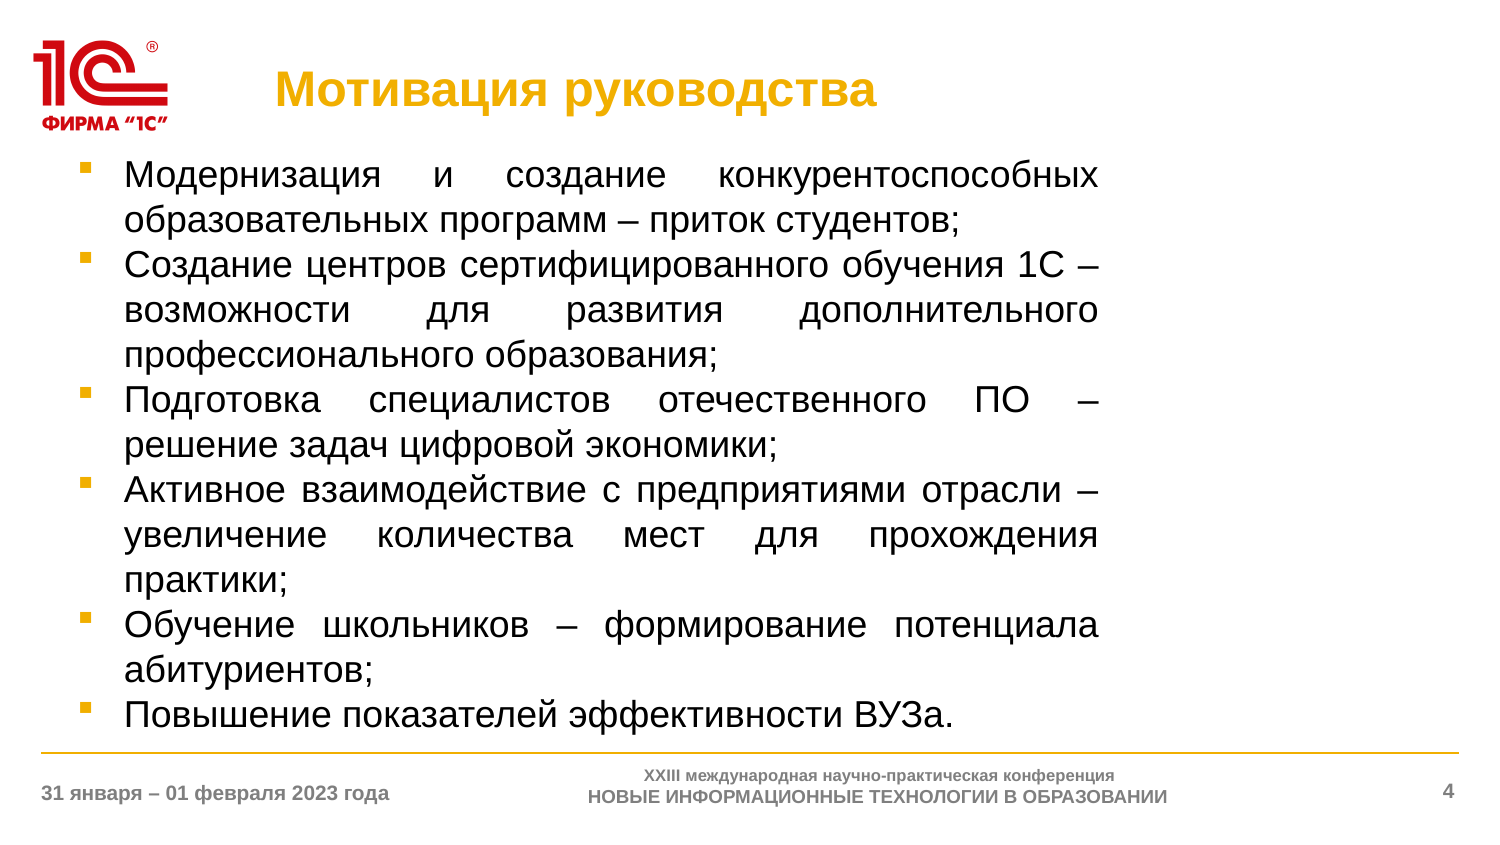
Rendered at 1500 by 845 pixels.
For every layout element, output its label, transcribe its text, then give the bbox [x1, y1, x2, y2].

title Мотивация руководства [265, 15, 1009, 157]
picture [29, 38, 172, 133]
text_box 31 января – 01 февраля 2023 года [41, 779, 395, 805]
text_box XXIII международная научно-практическая конференция НОВЫЕ ИНФОРМАЦИОННЫЕ ТЕХНОЛОГИИ В ОБРАЗОВАНИИ [395, 764, 1365, 808]
list Модернизация и создание конкурентоспособных образовательных программ – приток студентов; Создание центров сертифицированного обучения 1С –возможности для развития дополнительного профессионального образования; Подготовка специалистов отечественного ПО – решение задач цифровой экономики; Активное взаимодействие с предприятиями отрасли – увеличение количества мест для прохождения практики; Обучение школьников – формирование потенциала абитуриентов; Повышение показателей эффективности ВУЗа. [41, 142, 1115, 738]
text_box 4 [1328, 777, 1455, 803]
